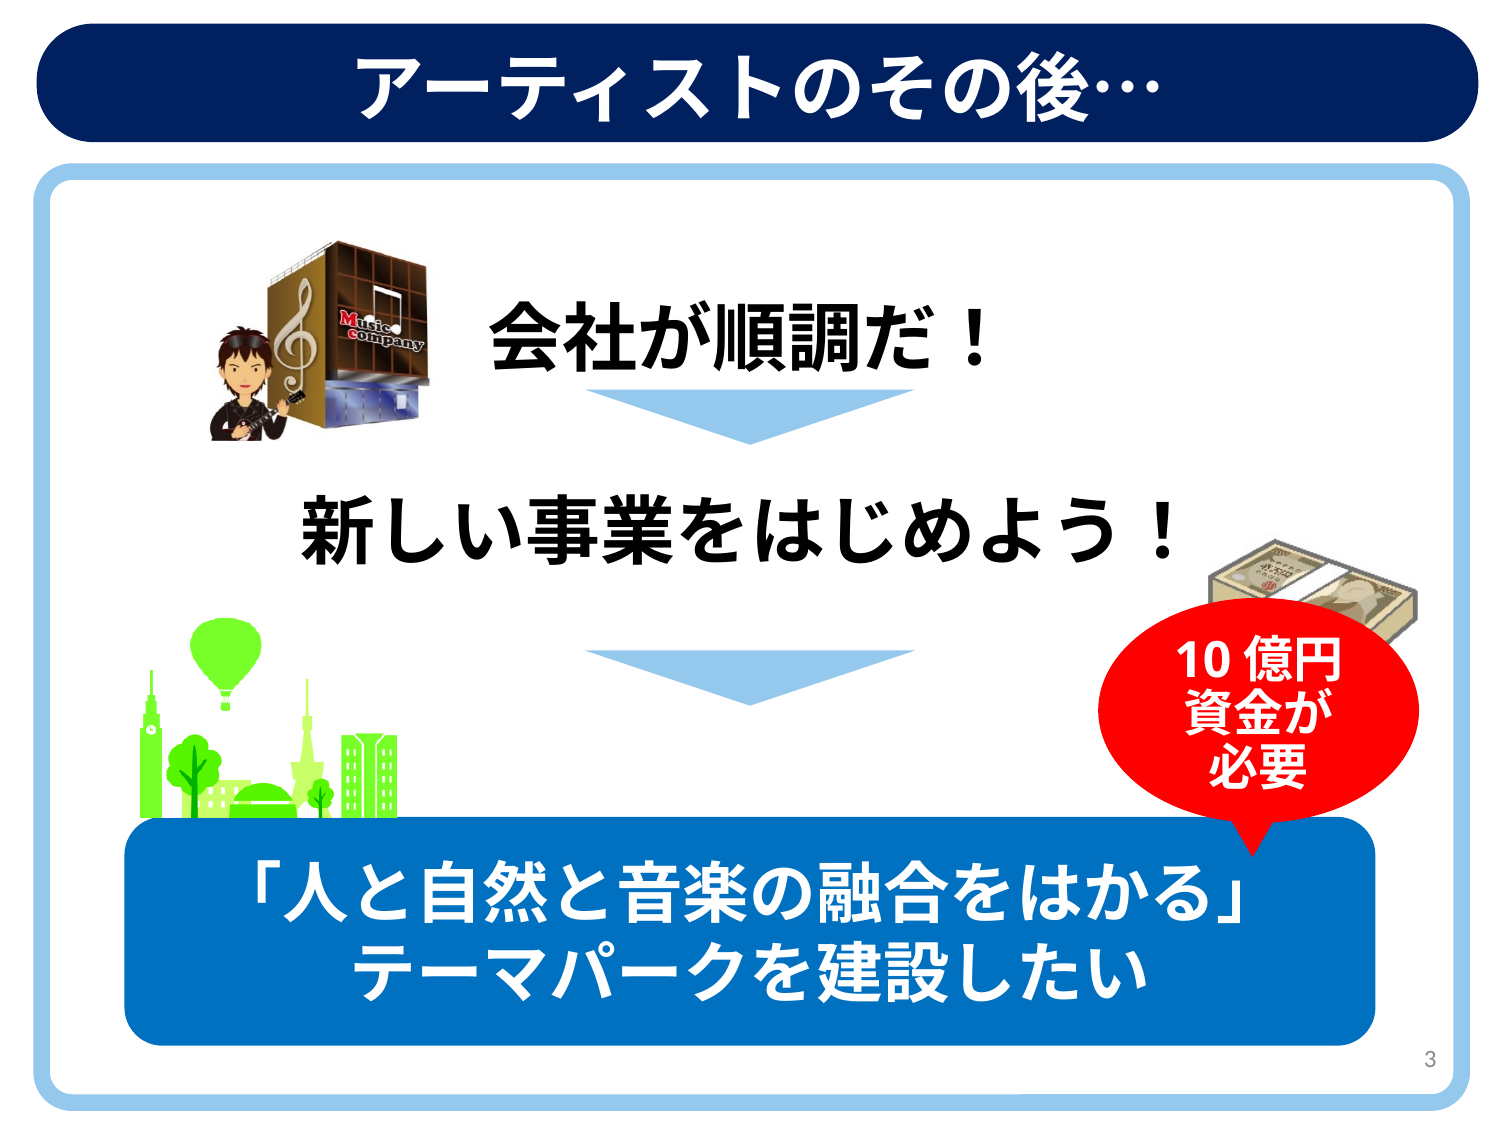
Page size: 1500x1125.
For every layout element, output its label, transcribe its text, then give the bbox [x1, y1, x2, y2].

text_box [584, 388, 916, 446]
text_box 新しい事業をはじめよう！ [91, 486, 1409, 553]
text_box 会社が順調だ！ [438, 292, 1240, 365]
picture [205, 240, 438, 441]
text_box アーティストのその後… [36, 23, 1479, 143]
slide_number 3 [1351, 1045, 1452, 1071]
picture [140, 617, 397, 818]
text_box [1098, 522, 1420, 858]
text_box [584, 649, 916, 707]
text_box 「人と自然と音楽の融合をはかる」 テーマパークを建設したい [123, 815, 1377, 1047]
